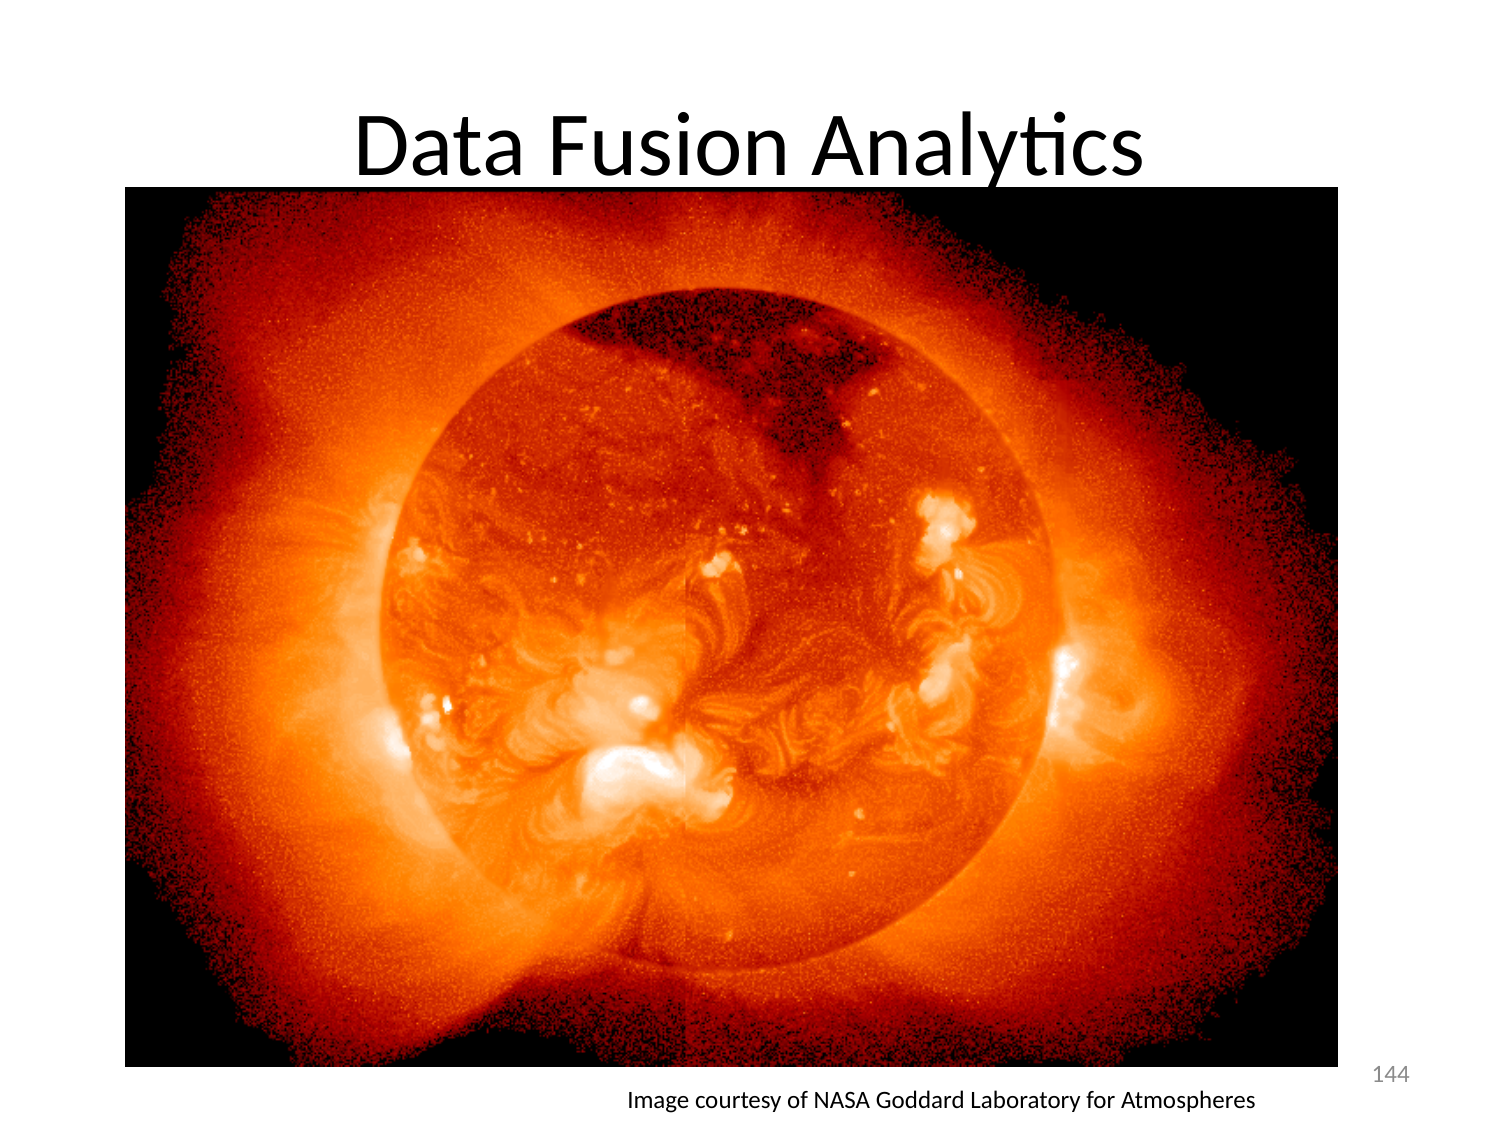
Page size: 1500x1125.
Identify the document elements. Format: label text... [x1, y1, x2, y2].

text_box Image courtesy of NASA Goddard Laboratory for Atmospheres [612, 1076, 1400, 1121]
slide_number 144 [1333, 1042, 1425, 1103]
title Data Fusion Analytics [75, 45, 1425, 233]
picture [124, 187, 1338, 1067]
